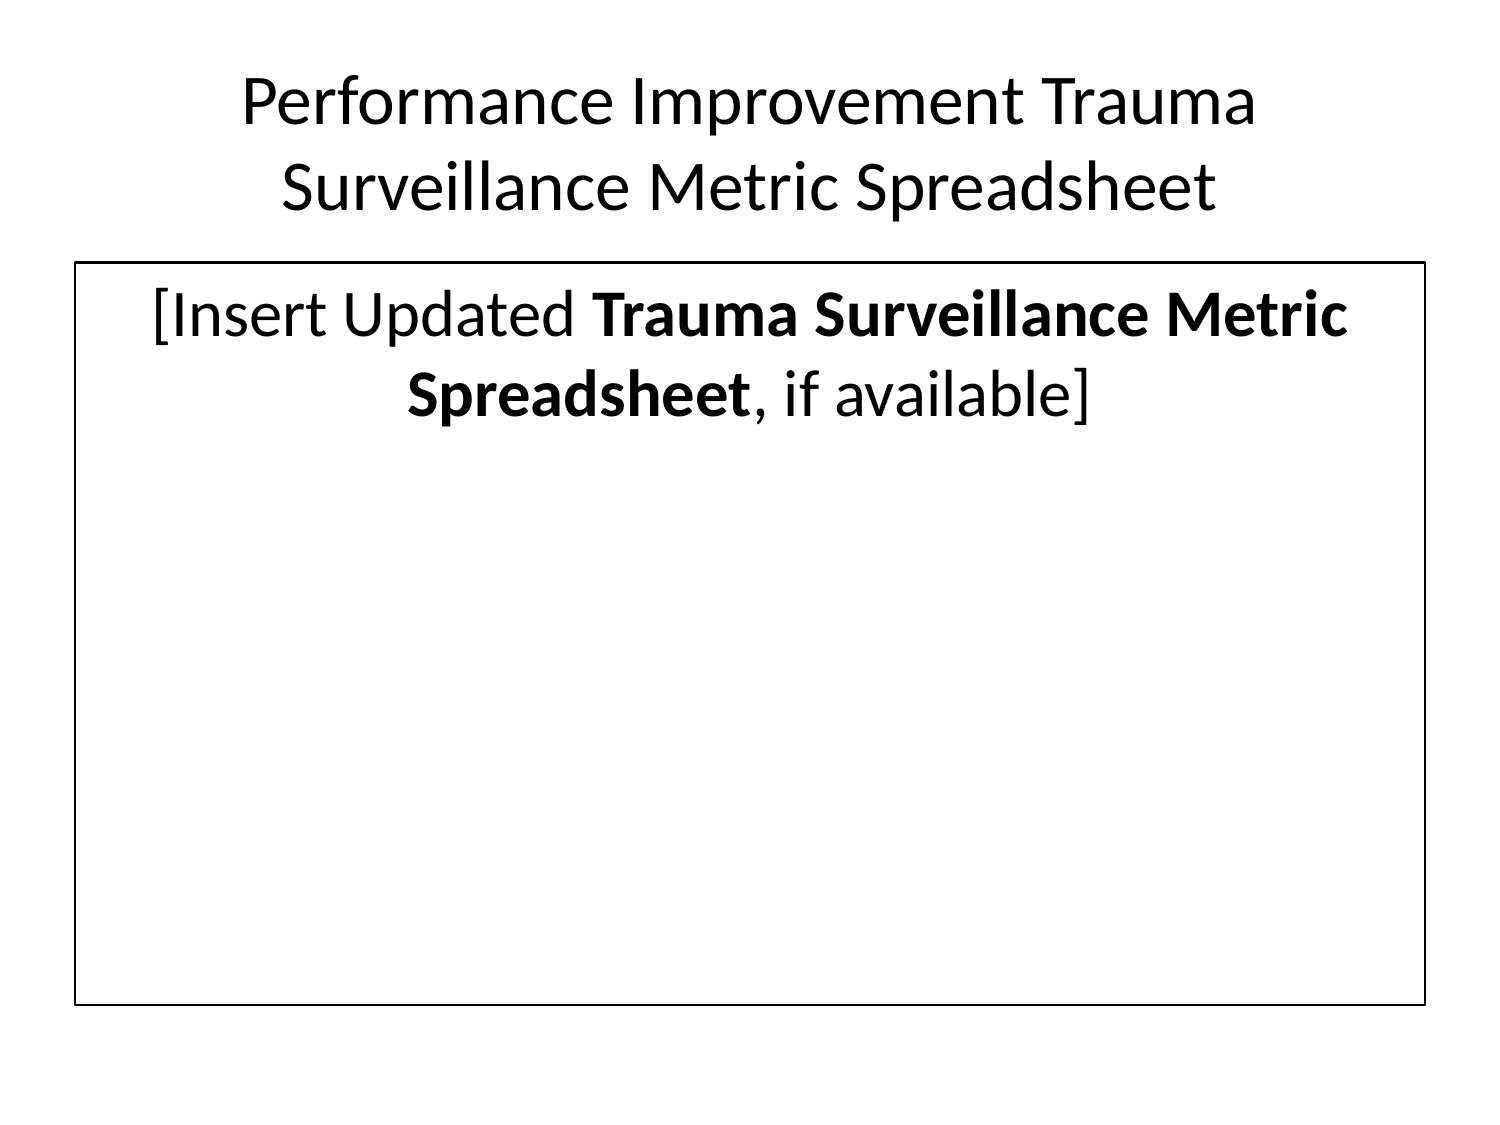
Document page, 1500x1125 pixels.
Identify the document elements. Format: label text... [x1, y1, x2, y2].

list [Insert Updated Trauma Surveillance Metric Spreadsheet, if available] [75, 262, 1425, 1005]
title Performance Improvement Trauma Surveillance Metric Spreadsheet [75, 45, 1425, 233]
